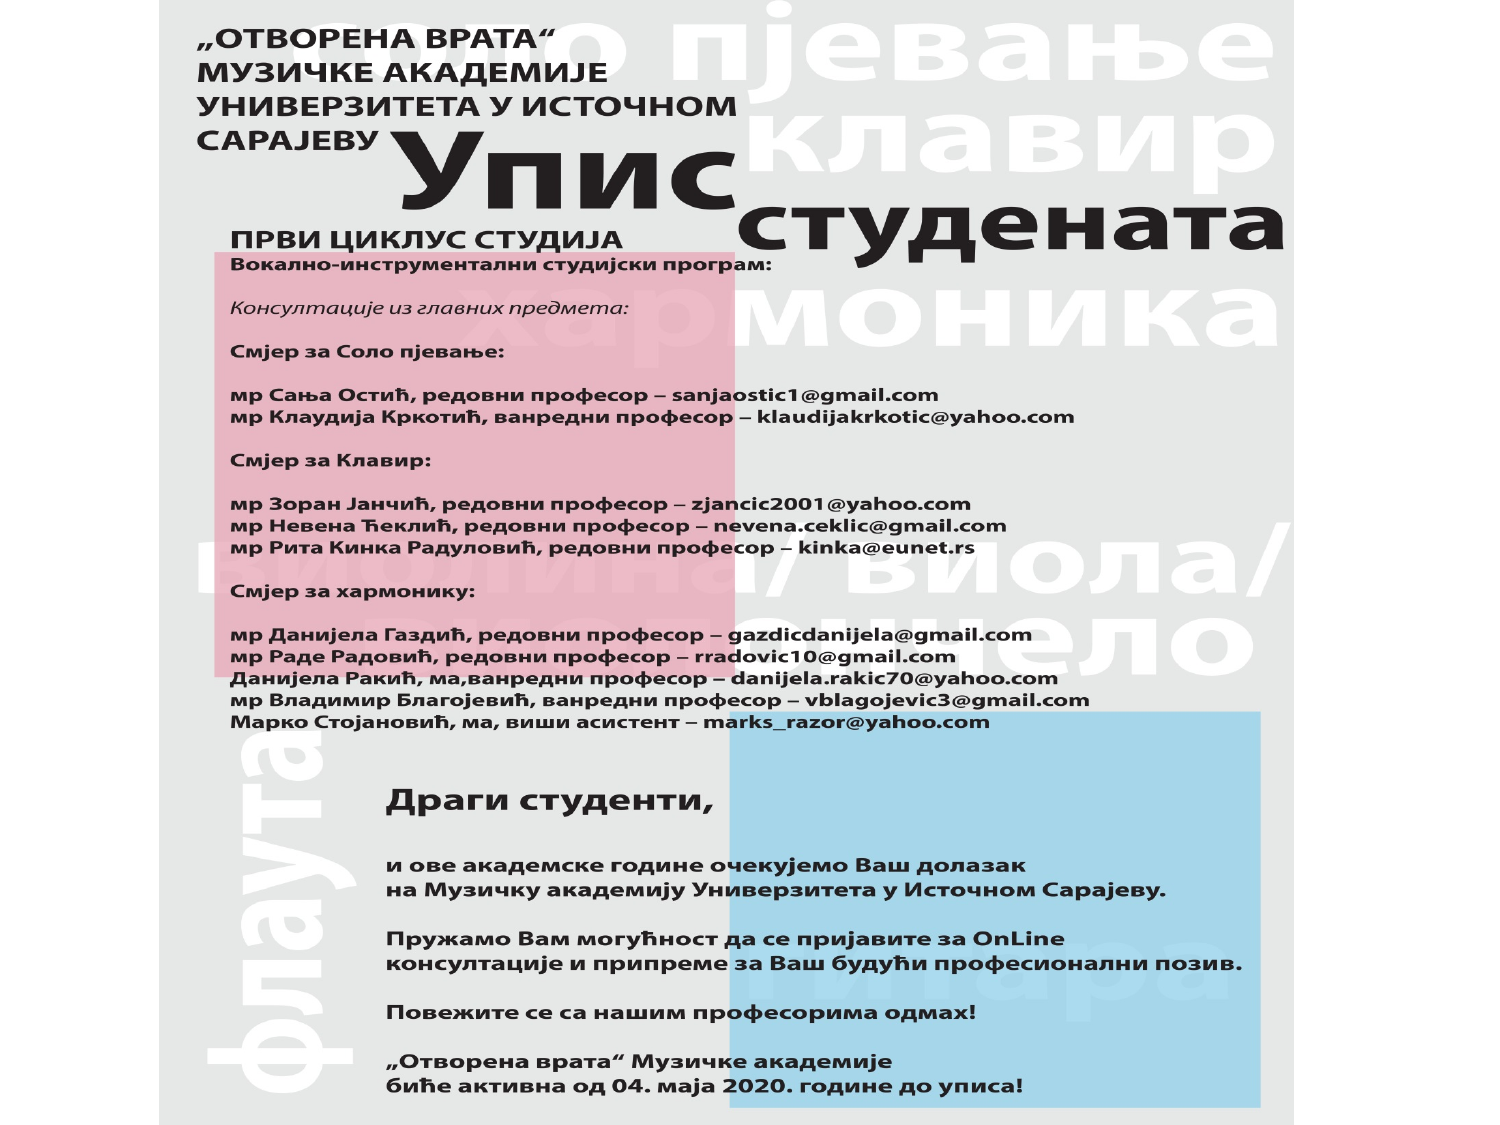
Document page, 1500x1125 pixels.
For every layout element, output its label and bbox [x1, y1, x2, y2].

picture [159, 0, 1294, 1125]
